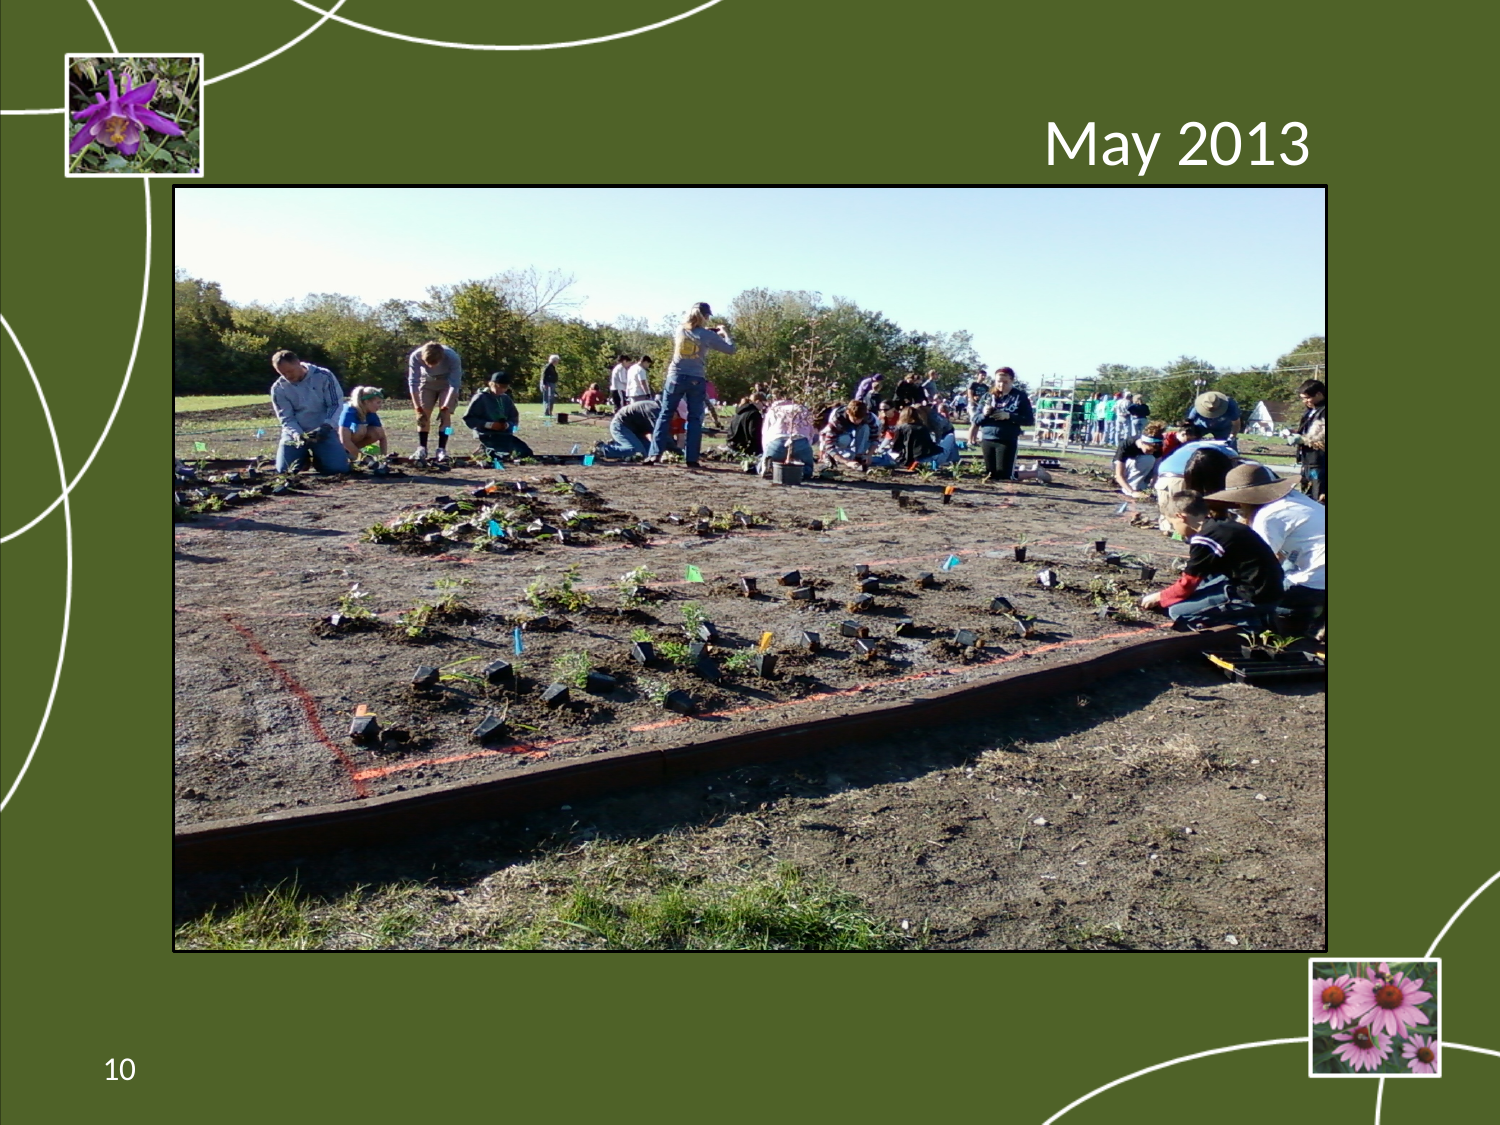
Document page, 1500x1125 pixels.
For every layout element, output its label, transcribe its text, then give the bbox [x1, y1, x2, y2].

picture [0, 0, 1500, 1125]
slide_number 10 [87, 1037, 438, 1098]
text_box May 2013 [1028, 91, 1327, 187]
